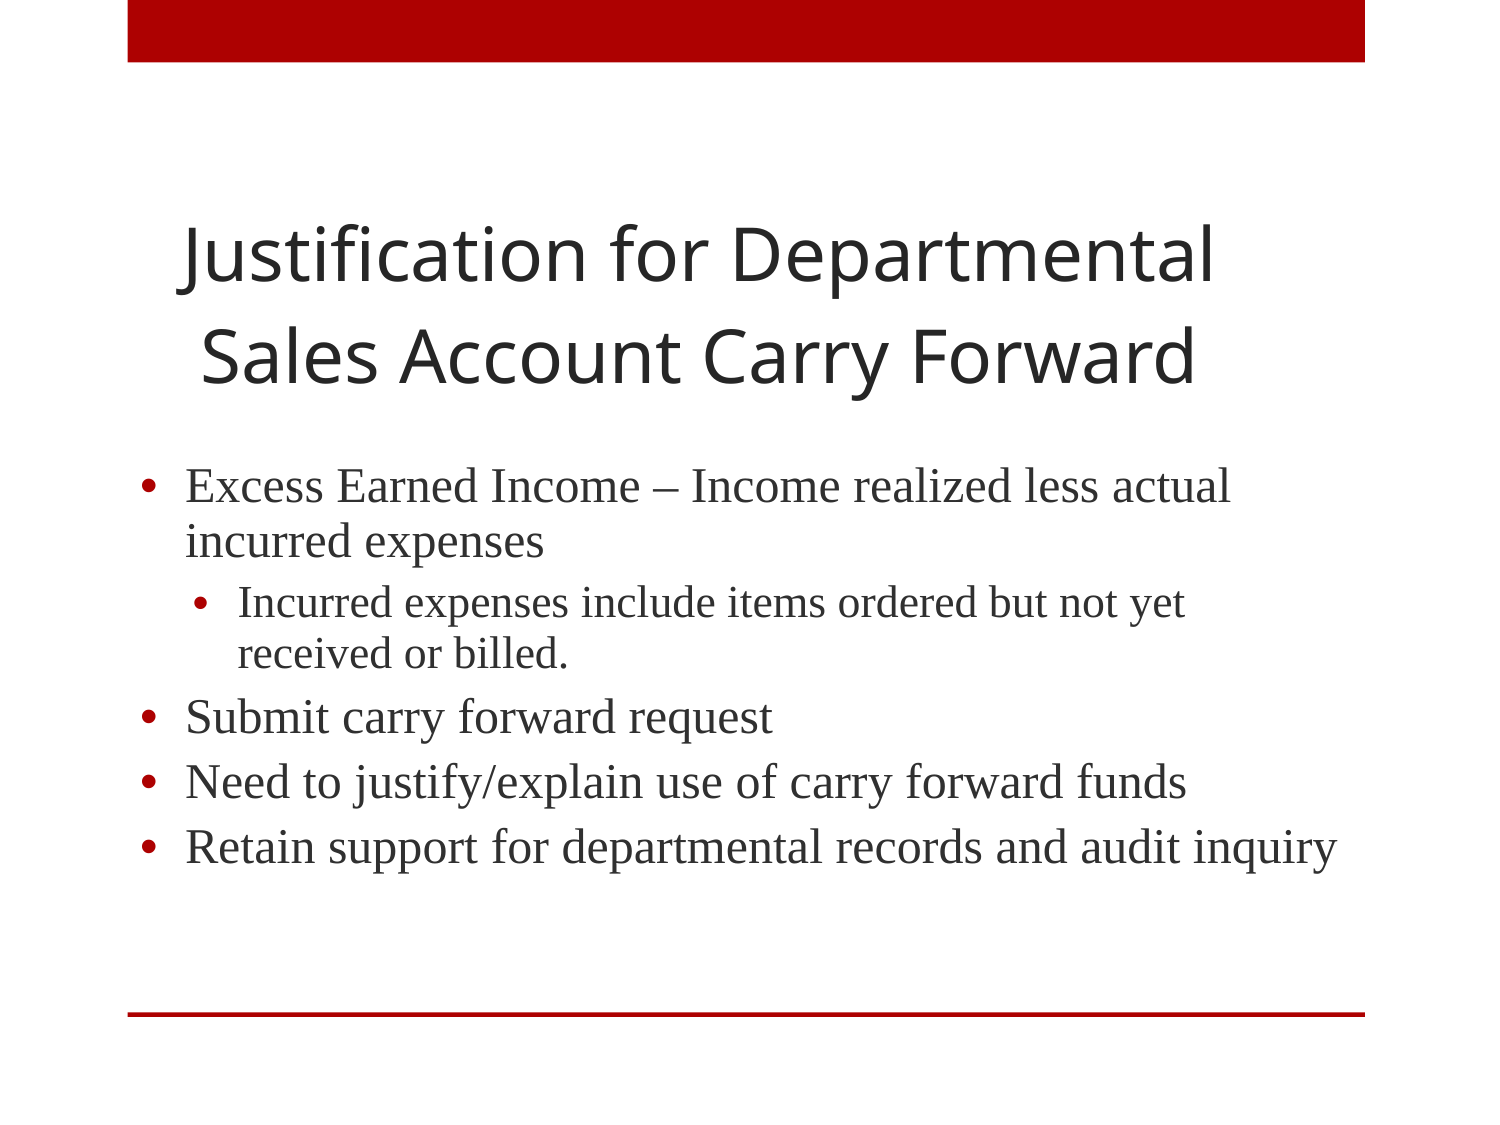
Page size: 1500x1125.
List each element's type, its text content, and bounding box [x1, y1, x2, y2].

title Justification for Departmental Sales Account Carry Forward [137, 75, 1263, 413]
list Excess Earned Income – Income realized less actual incurred expenses Incurred expenses include items ordered but not yet received or billed. Submit carry forward request Need to justify/explain use of carry forward funds Retain support for departmental records and audit inquiry [125, 450, 1363, 1000]
